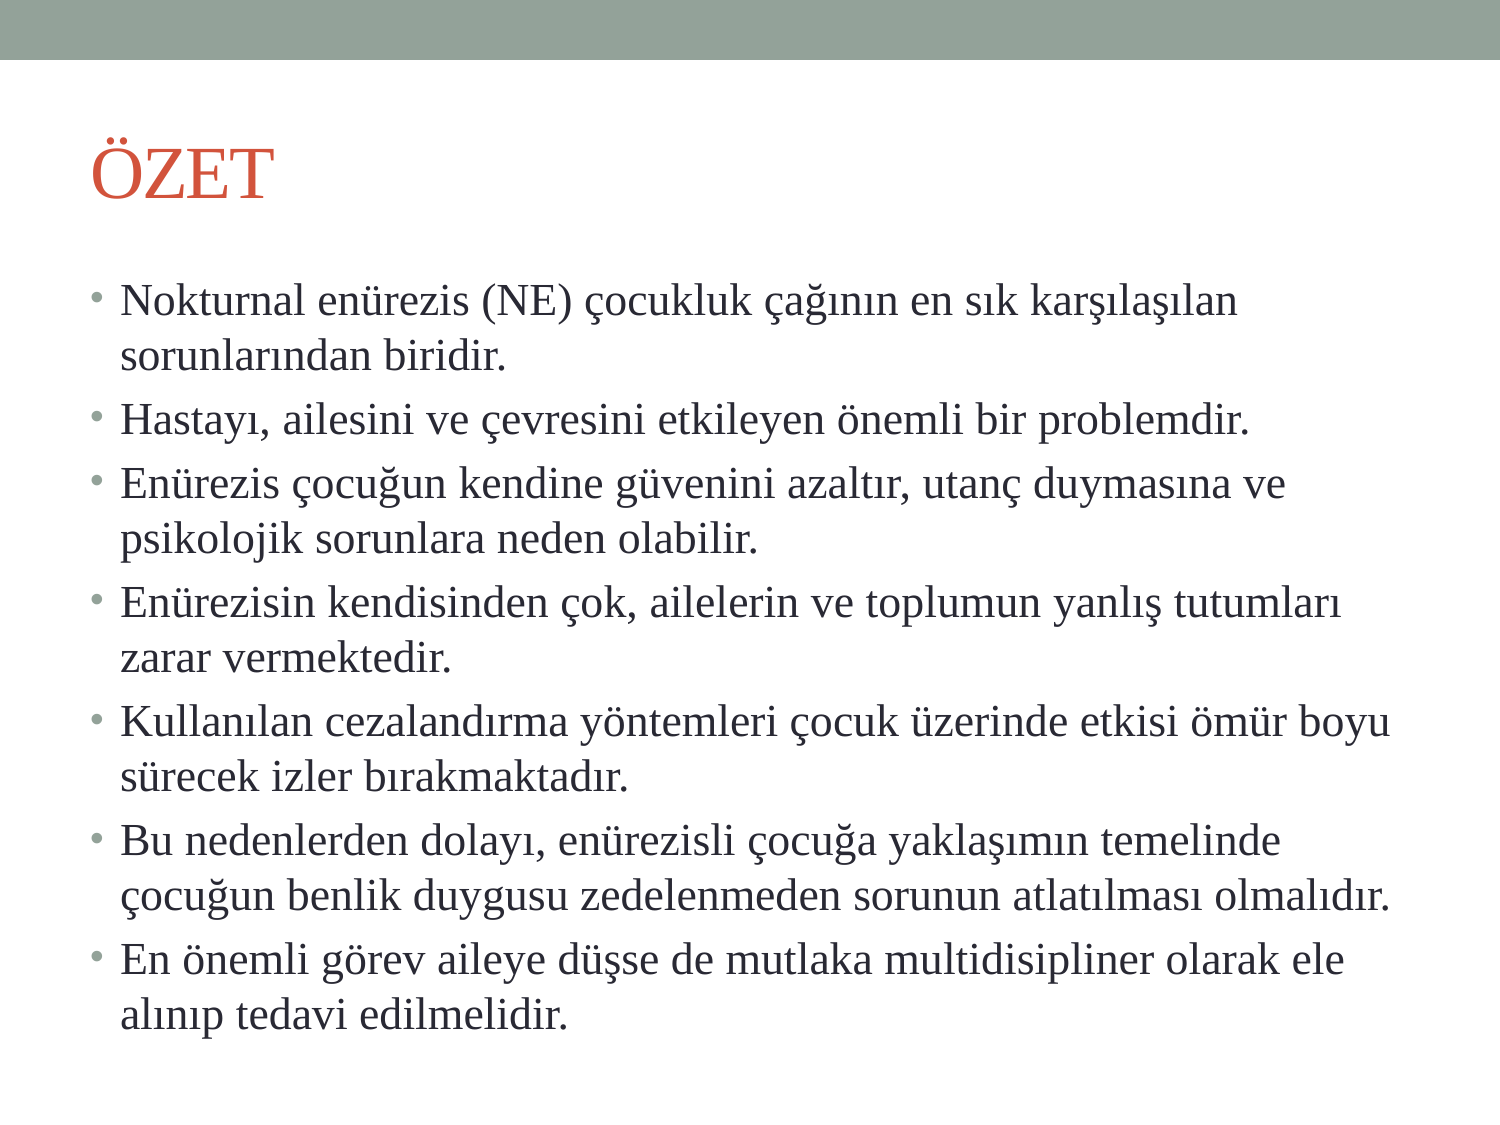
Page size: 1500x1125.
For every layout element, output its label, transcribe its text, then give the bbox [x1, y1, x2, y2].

list Nokturnal enürezis (NE) çocukluk çağının en sık karşılaşılan sorunlarından biridir. Hastayı, ailesini ve çevresini etkileyen önemli bir problemdir. Enürezis çocuğun kendine güvenini azaltır, utanç duymasına ve psikolojik sorunlara neden olabilir. Enürezisin kendisinden çok, ailelerin ve toplumun yanlış tutumları zarar vermektedir. Kullanılan cezalandırma yöntemleri çocuk üzerinde etkisi ömür boyu sürecek izler bırakmaktadır. Bu nedenlerden dolayı, enürezisli çocuğa yaklaşımın temelinde çocuğun benlik duygusu zedelenmeden sorunun atlatılması olmalıdır. En önemli görev aileye düşse de mutlaka multidisipliner olarak ele alınıp tedavi edilmelidir. [75, 262, 1425, 1063]
title ÖZET [75, 87, 1425, 250]
